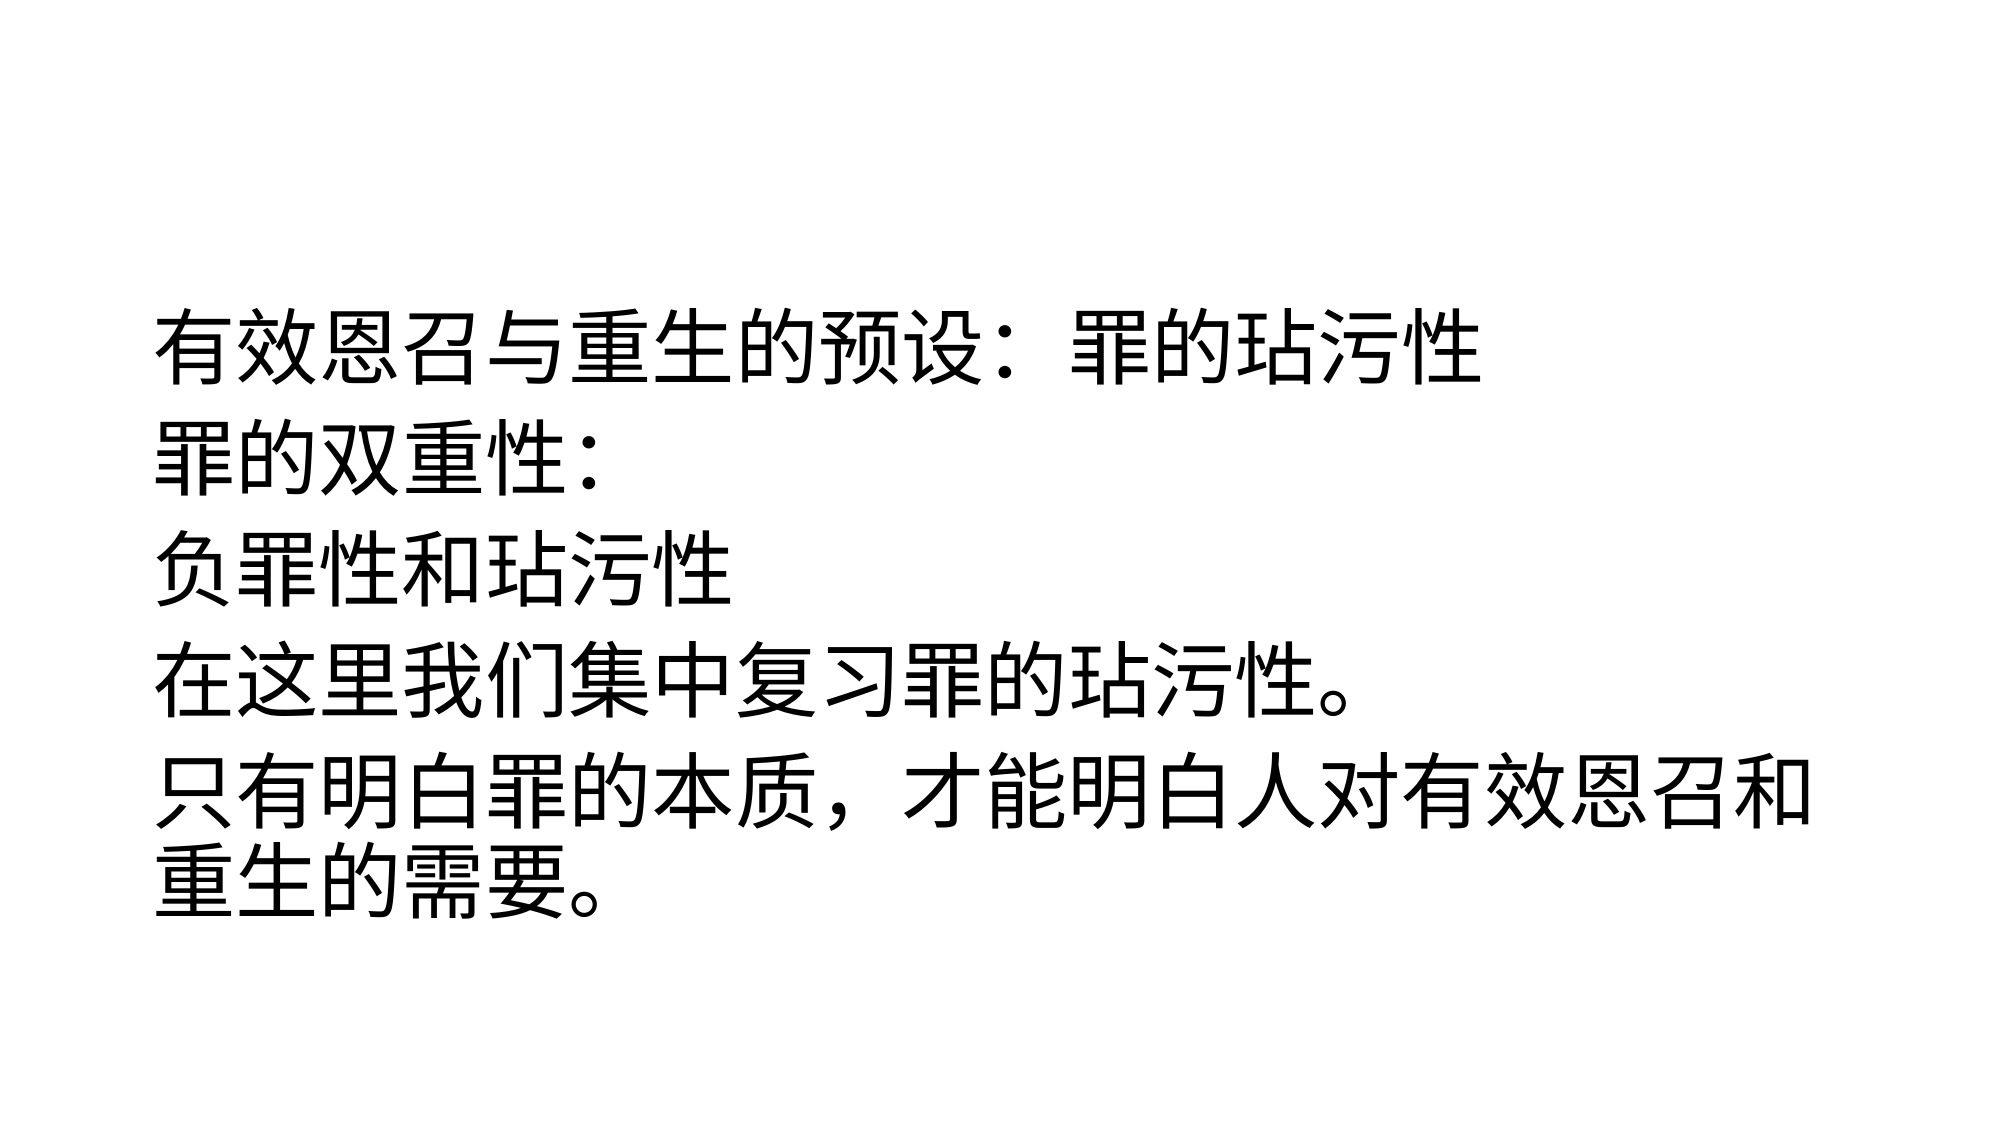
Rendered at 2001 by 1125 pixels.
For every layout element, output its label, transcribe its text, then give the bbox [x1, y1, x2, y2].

list 有效恩召与重生的预设：罪的玷污性 罪的双重性： 负罪性和玷污性 在这里我们集中复习罪的玷污性。 只有明白罪的本质，才能明白人对有效恩召和重生的需要。 [137, 299, 1863, 1014]
